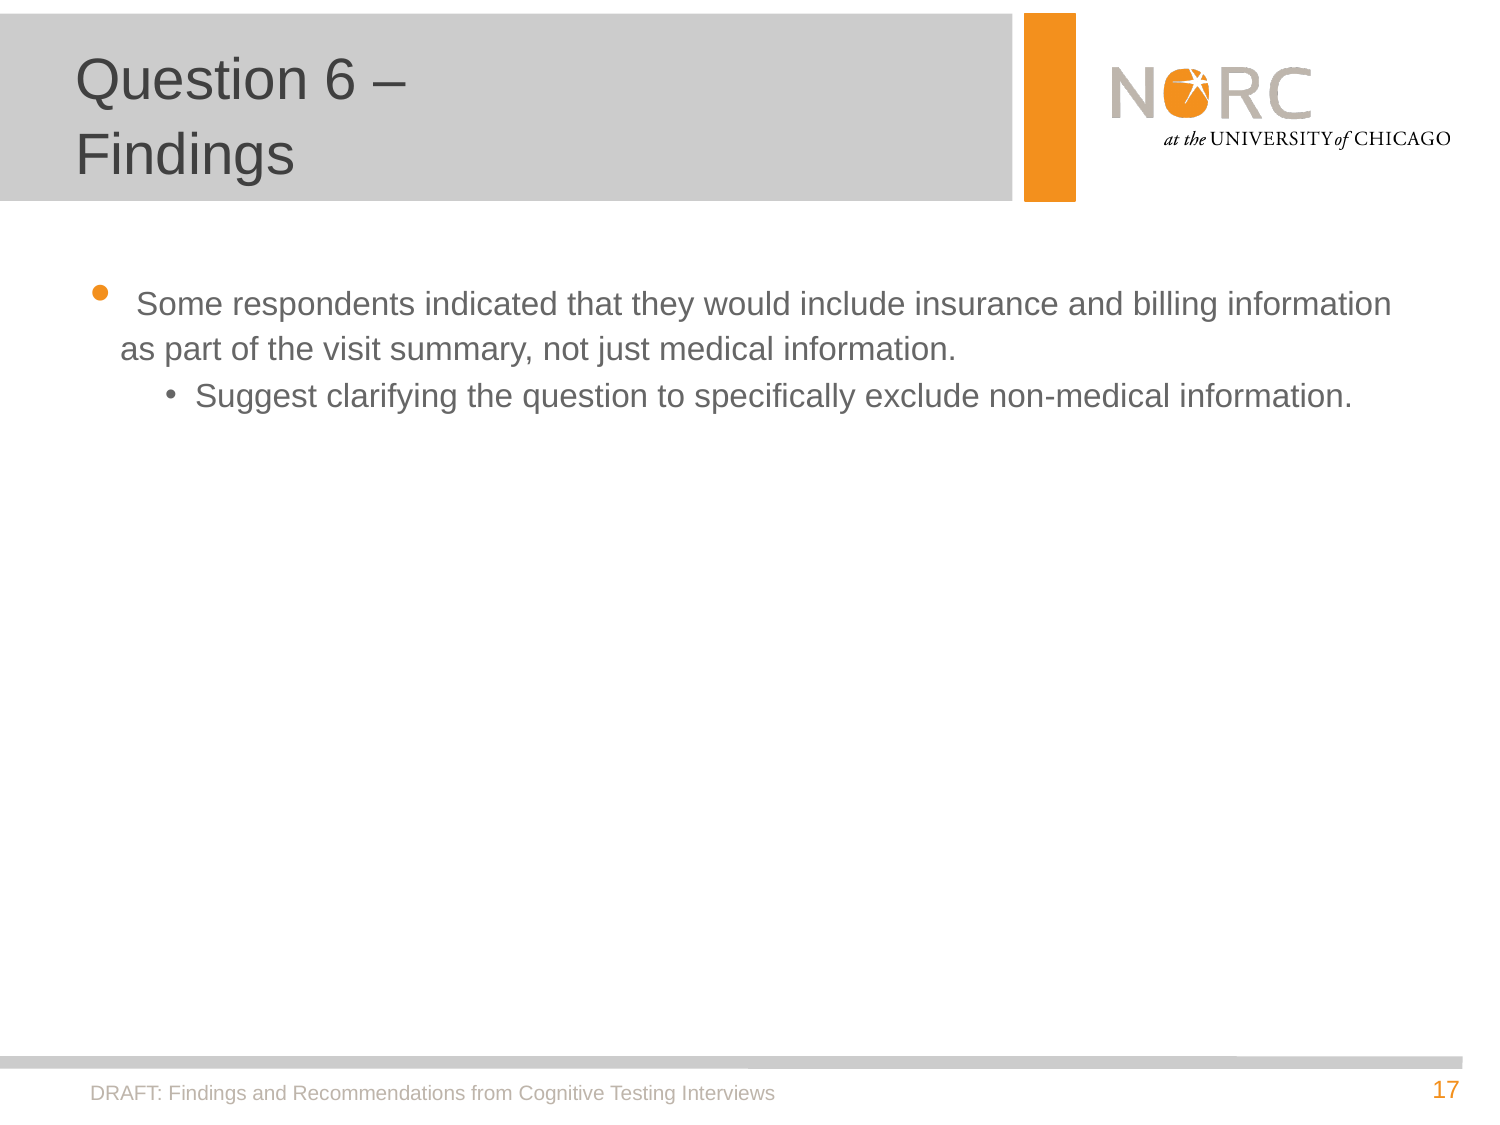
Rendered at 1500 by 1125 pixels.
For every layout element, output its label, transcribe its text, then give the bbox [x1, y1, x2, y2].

title Question 6 – Findings [0, 13, 1013, 201]
list Some respondents indicated that they would include insurance and billing information as part of the visit summary, not just medical information. Suggest clarifying the question to specifically exclude non-medical information. [75, 249, 1425, 975]
footer DRAFT: Findings and Recommendations from Cognitive Testing Interviews [75, 1079, 1282, 1125]
picture [1112, 67, 1450, 150]
